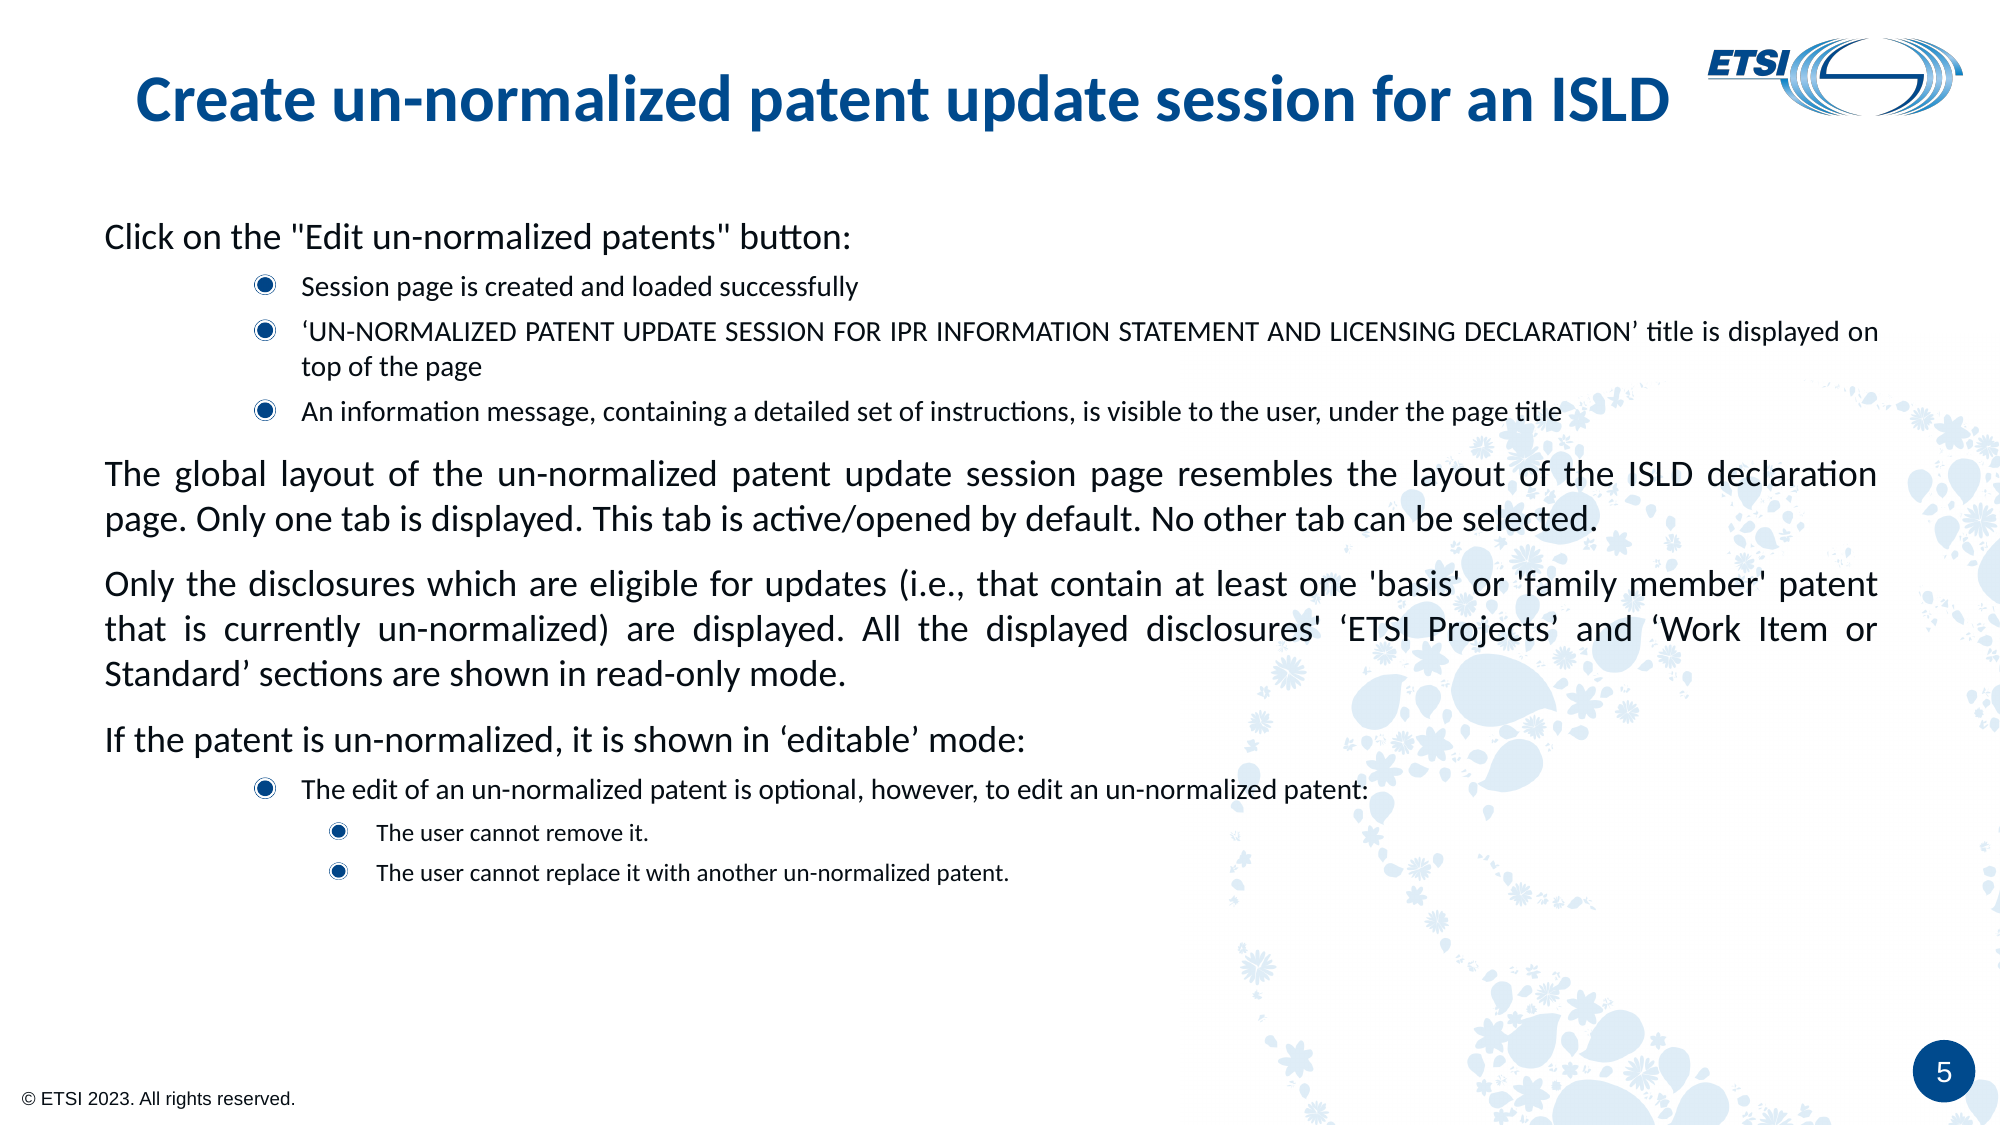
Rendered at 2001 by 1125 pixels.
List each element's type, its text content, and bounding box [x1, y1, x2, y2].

list Click on the "Edit un-normalized patents" button: Session page is created and loaded successfully ‘UN-NORMALIZED PATENT UPDATE SESSION FOR IPR INFORMATION STATEMENT AND LICENSING DECLARATION’ title is displayed on top of the page An information message, containing a detailed set of instructions, is visible to the user, under the page title The global layout of the un-normalized patent update session page resembles the layout of the ISLD declaration page. Only one tab is displayed. This tab is active/opened by default. No other tab can be selected. Only the disclosures which are eligible for updates (i.e., that contain at least one 'basis' or 'family member' patent that is currently un-normalized) are displayed. All the displayed disclosures' ‘ETSI Projects’ and ‘Work Item or Standard’ sections are shown in read-only mode. If the patent is un-normalized, it is shown in ‘editable’ mode: The edit of an un-normalized patent is optional, however, to edit an un-normalized patent: The user cannot remove it. The user cannot replace it with another un-normalized patent. [104, 138, 1895, 1040]
title Create un-normalized patent update session for an ISLD [121, 55, 1722, 171]
picture [329, 822, 348, 840]
picture [1705, 35, 1967, 118]
picture [329, 862, 348, 880]
picture [254, 319, 276, 341]
picture [254, 399, 276, 421]
picture [254, 777, 276, 799]
slide_number 5 [1894, 1040, 1995, 1103]
picture [254, 274, 276, 295]
